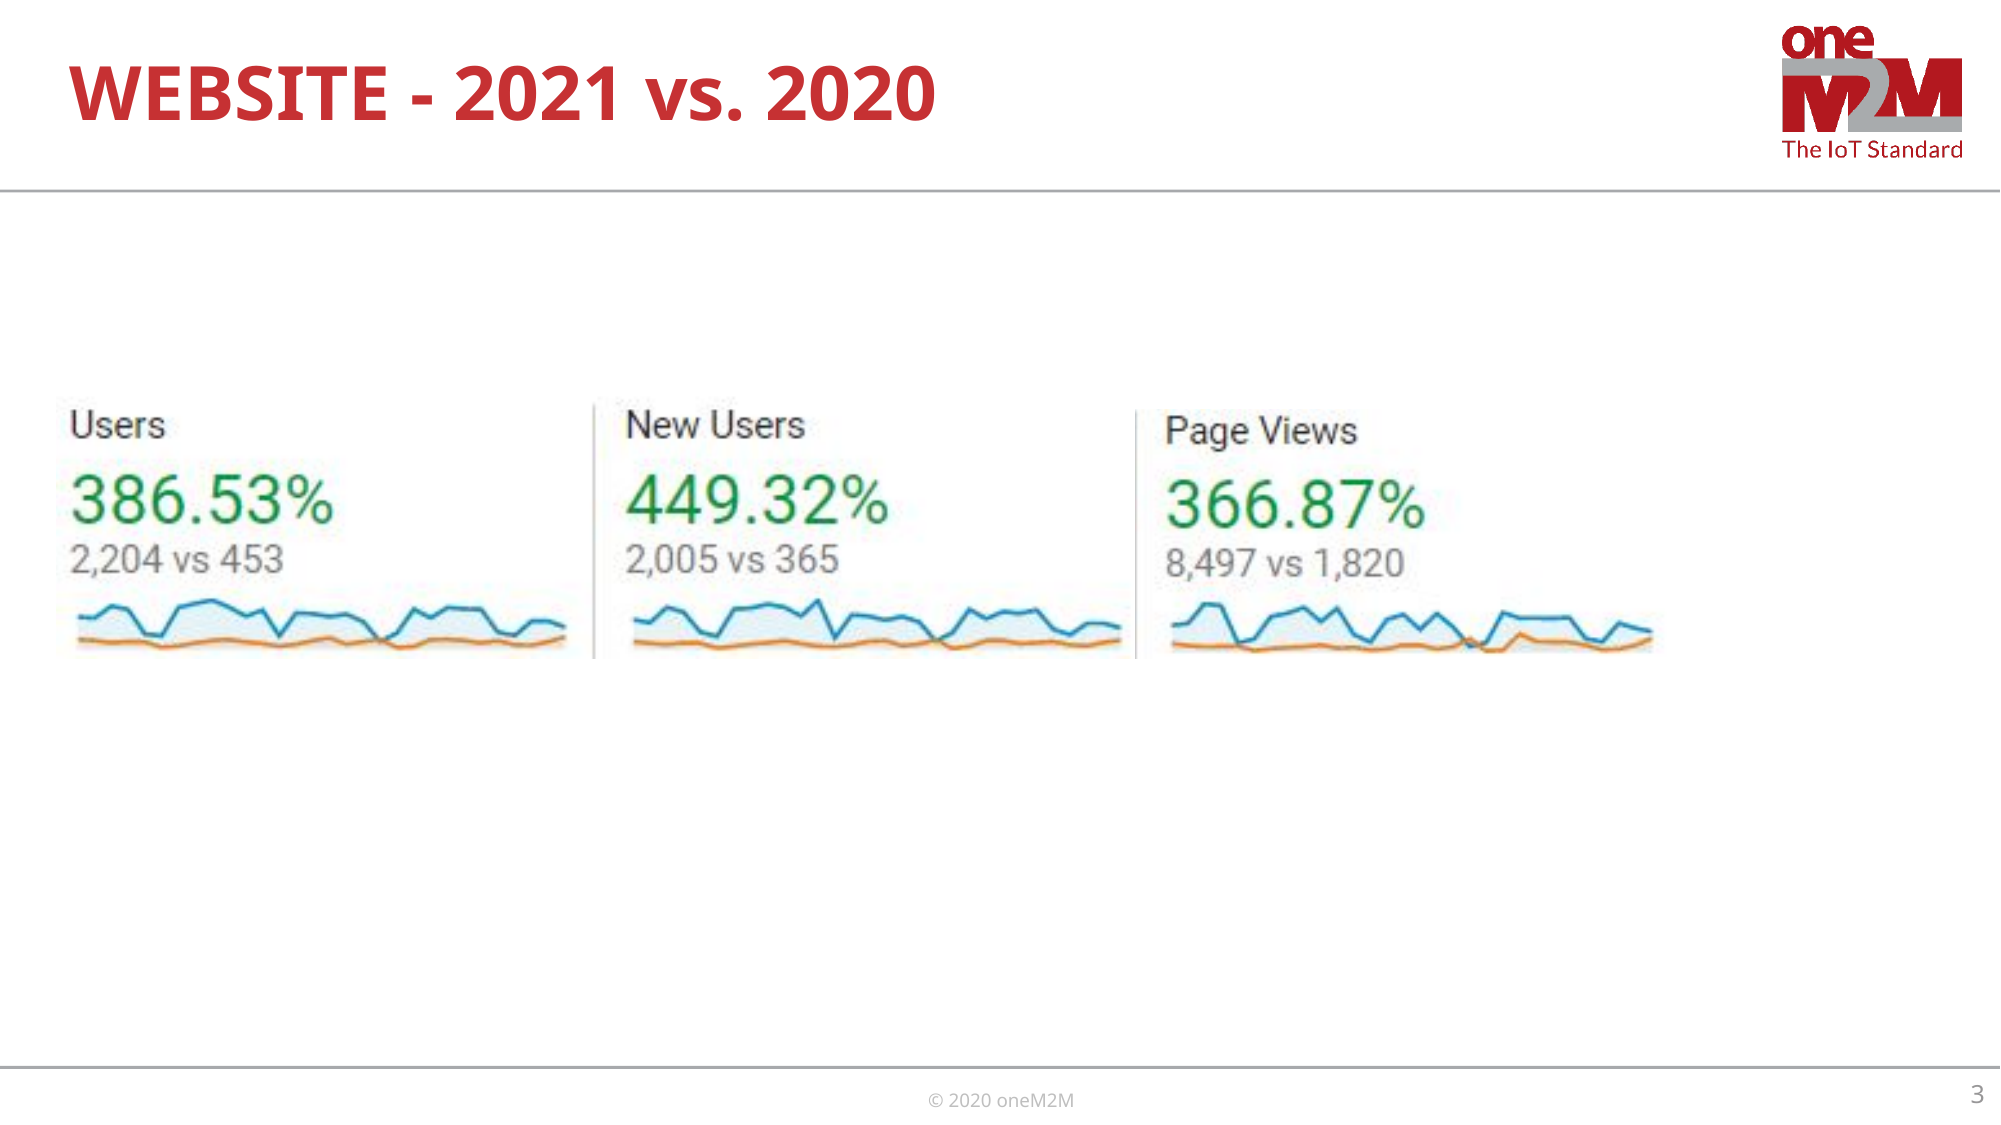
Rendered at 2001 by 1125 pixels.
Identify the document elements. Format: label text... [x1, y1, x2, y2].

slide_number 3 [1918, 1065, 2000, 1125]
picture [1772, 17, 1971, 166]
picture [1135, 409, 1667, 659]
title WEBSITE - 2021 vs. 2020 [54, 0, 1343, 193]
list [56, 377, 1136, 659]
